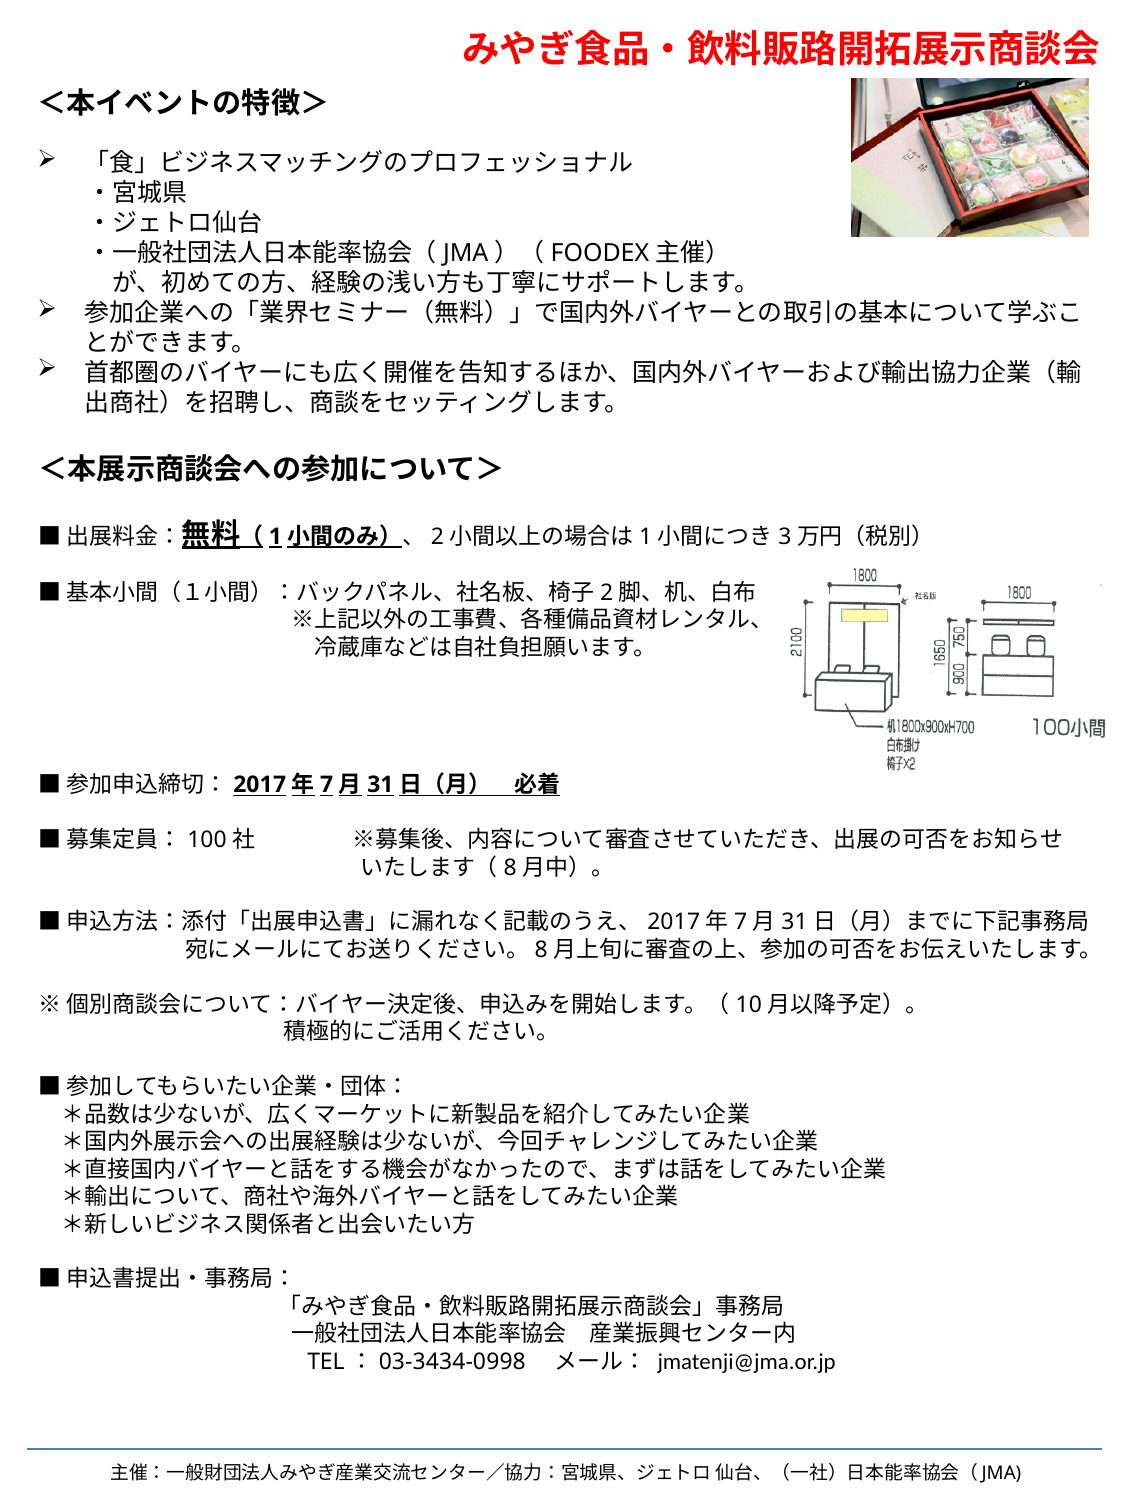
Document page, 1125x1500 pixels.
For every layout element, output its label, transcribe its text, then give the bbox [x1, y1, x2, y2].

text_box ＜本イベントの特徴＞ 「食」ビジネスマッチングのプロフェッショナル ・宮城県 ・ジェトロ仙台 ・一般社団法人日本能率協会（JMA）（FOODEX主催） が、初めての方、経験の浅い方も丁寧にサポートします。 参加企業への「業界セミナー（無料）」で国内外バイヤーとの取引の基本について学ぶことができます。 首都圏のバイヤーにも広く開催を告知するほか、国内外バイヤーおよび輸出協力企業（輸出商社）を招聘し、商談をセッティングします。 [22, 76, 1106, 424]
text_box 主催：一般財団法人みやぎ産業交流センター／協力：宮城県、ジェトロ 仙台、（一社）日本能率協会（JMA) [30, 1453, 1106, 1491]
picture [785, 560, 1113, 774]
picture [851, 78, 1090, 237]
text_box ＜本展示商談会への参加について＞ ■出展料金：無料（1小間のみ）、2小間以上の場合は1小間につき3万円（税別） ■基本小間（１小間）：バックパネル、社名板、椅子2脚、机、白布 ※上記以外の工事費、各種備品資材レンタル、 冷蔵庫などは自社負担願います。 ■参加申込締切：2017年7月31日（月） 必着 ■募集定員：100社 ※募集後、内容について審査させていただき、出展の可否をお知らせ いたします（8月中）。 ■申込方法：添付「出展申込書」に漏れなく記載のうえ、2017年7月31日（月）までに下記事務局宛にメールにてお送りください。8月上旬に審査の上、参加の可否をお伝えいたします。 ※個別商談会について：バイヤー決定後、申込みを開始します。（10月以降予定）。 積極的にご活用ください。 ■参加してもらいたい企業・団体： ＊品数は少ないが、広くマーケットに新製品を紹介してみたい企業 ＊国内外展示会への出展経験は少ないが、今回チャレンジしてみたい企業 ＊直接国内バイヤーと話をする機会がなかったので、まずは話をしてみたい企業 ＊輸出について、商社や海外バイヤーと話をしてみたい企業 ＊新しいビジネス関係者と出会いたい方 ■申込書提出・事務局： 「みやぎ食品・飲料販路開拓展示商談会」事務局 一般社団法人日本能率協会 産業振興センター内 TEL：03-3434-0998 メール： jmatenji@jma.or.jp [23, 442, 1118, 1409]
text_box みやぎ食品・飲料販路開拓展示商談会 [420, 17, 1125, 78]
